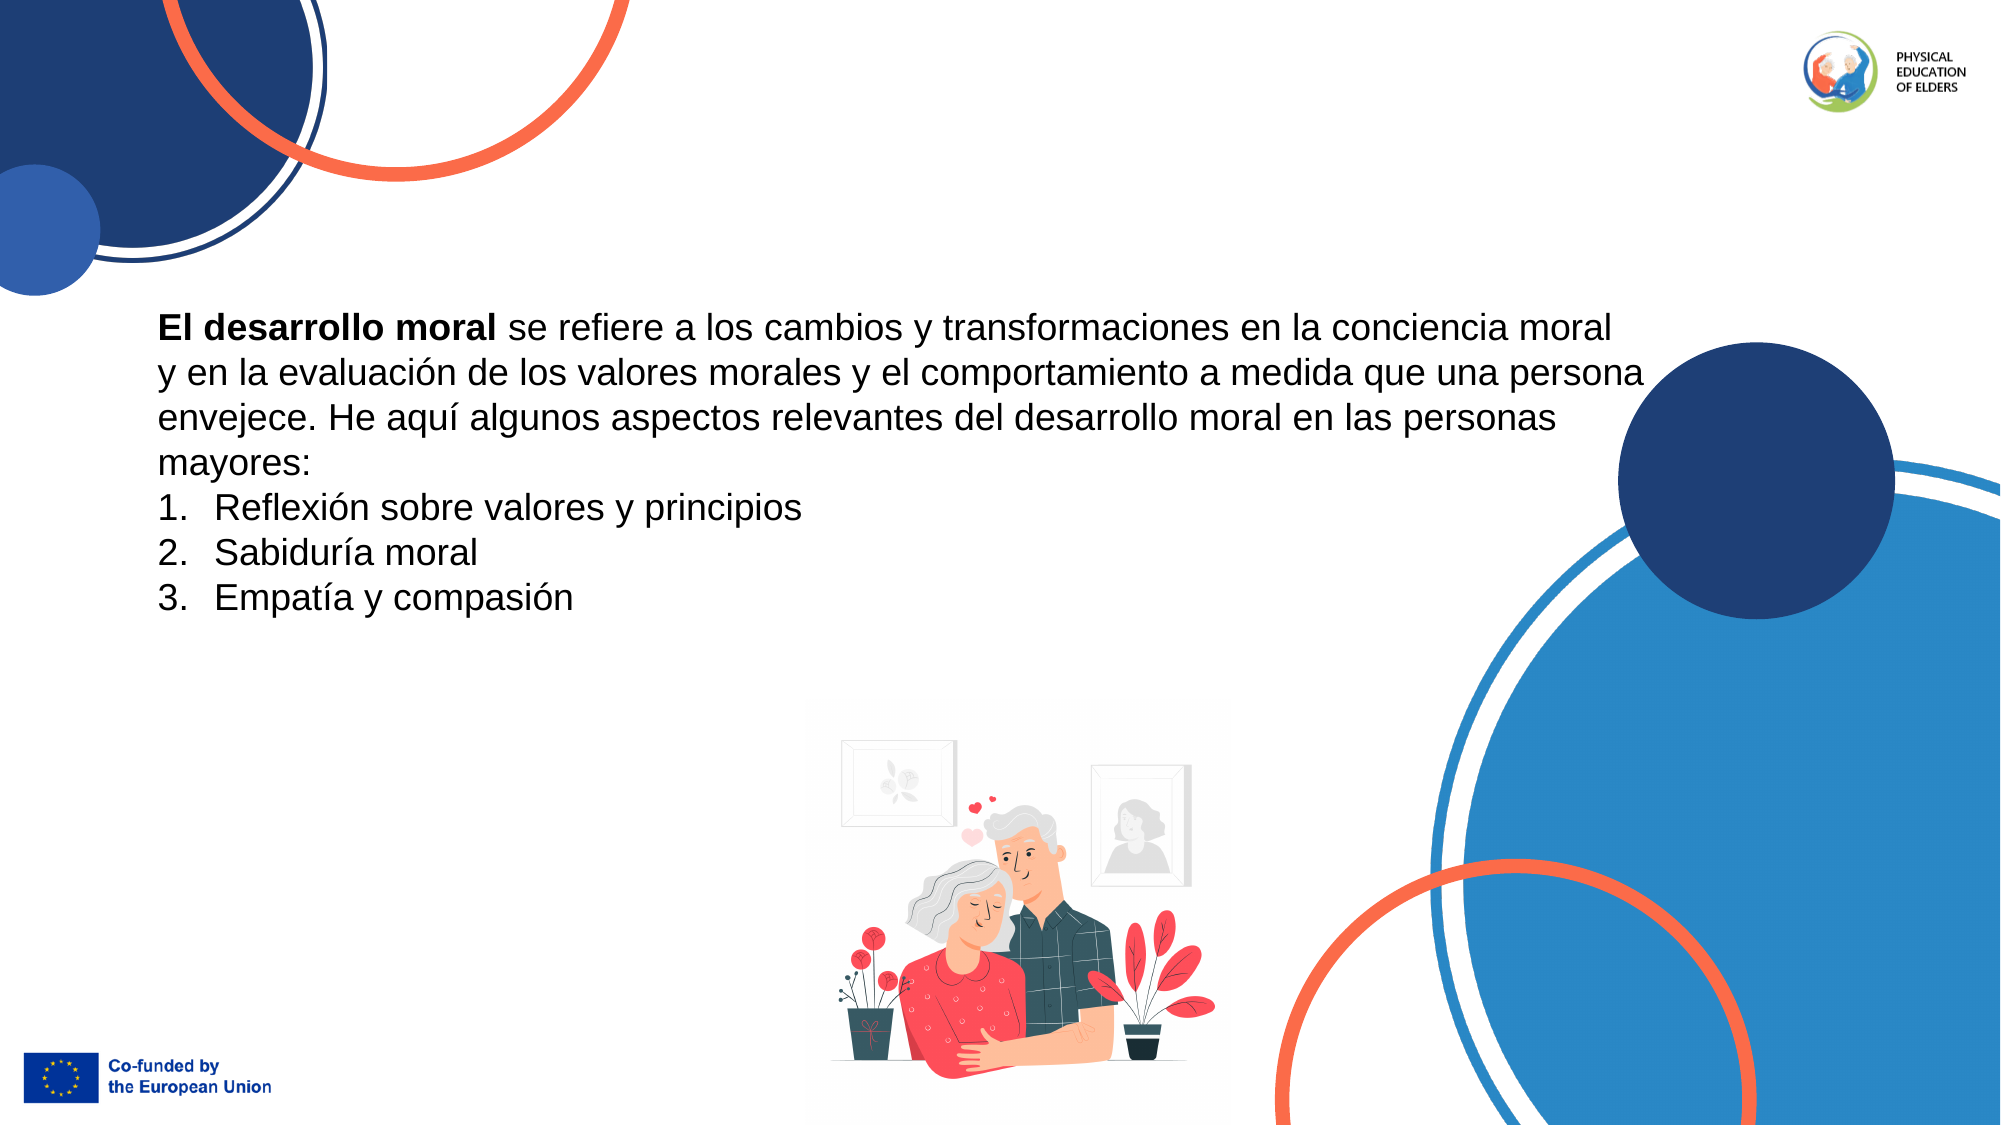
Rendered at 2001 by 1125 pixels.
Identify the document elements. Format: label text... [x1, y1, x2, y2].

picture [1430, 458, 2001, 1125]
picture [805, 699, 1231, 1125]
picture [1430, 874, 1742, 1125]
picture [0, 0, 328, 263]
picture [19, 1048, 281, 1107]
picture [178, 0, 328, 156]
picture [1791, 23, 1994, 121]
text_box El desarrollo moral se refiere a los cambios y transformaciones en la conciencia moral y en la evaluación de los valores morales y el comportamiento a medida que una persona envejece. He aquí algunos aspectos relevantes del desarrollo moral en las personas mayores: Reflexión sobre valores y principios Sabiduría moral Empatía y compasión [142, 295, 1663, 626]
